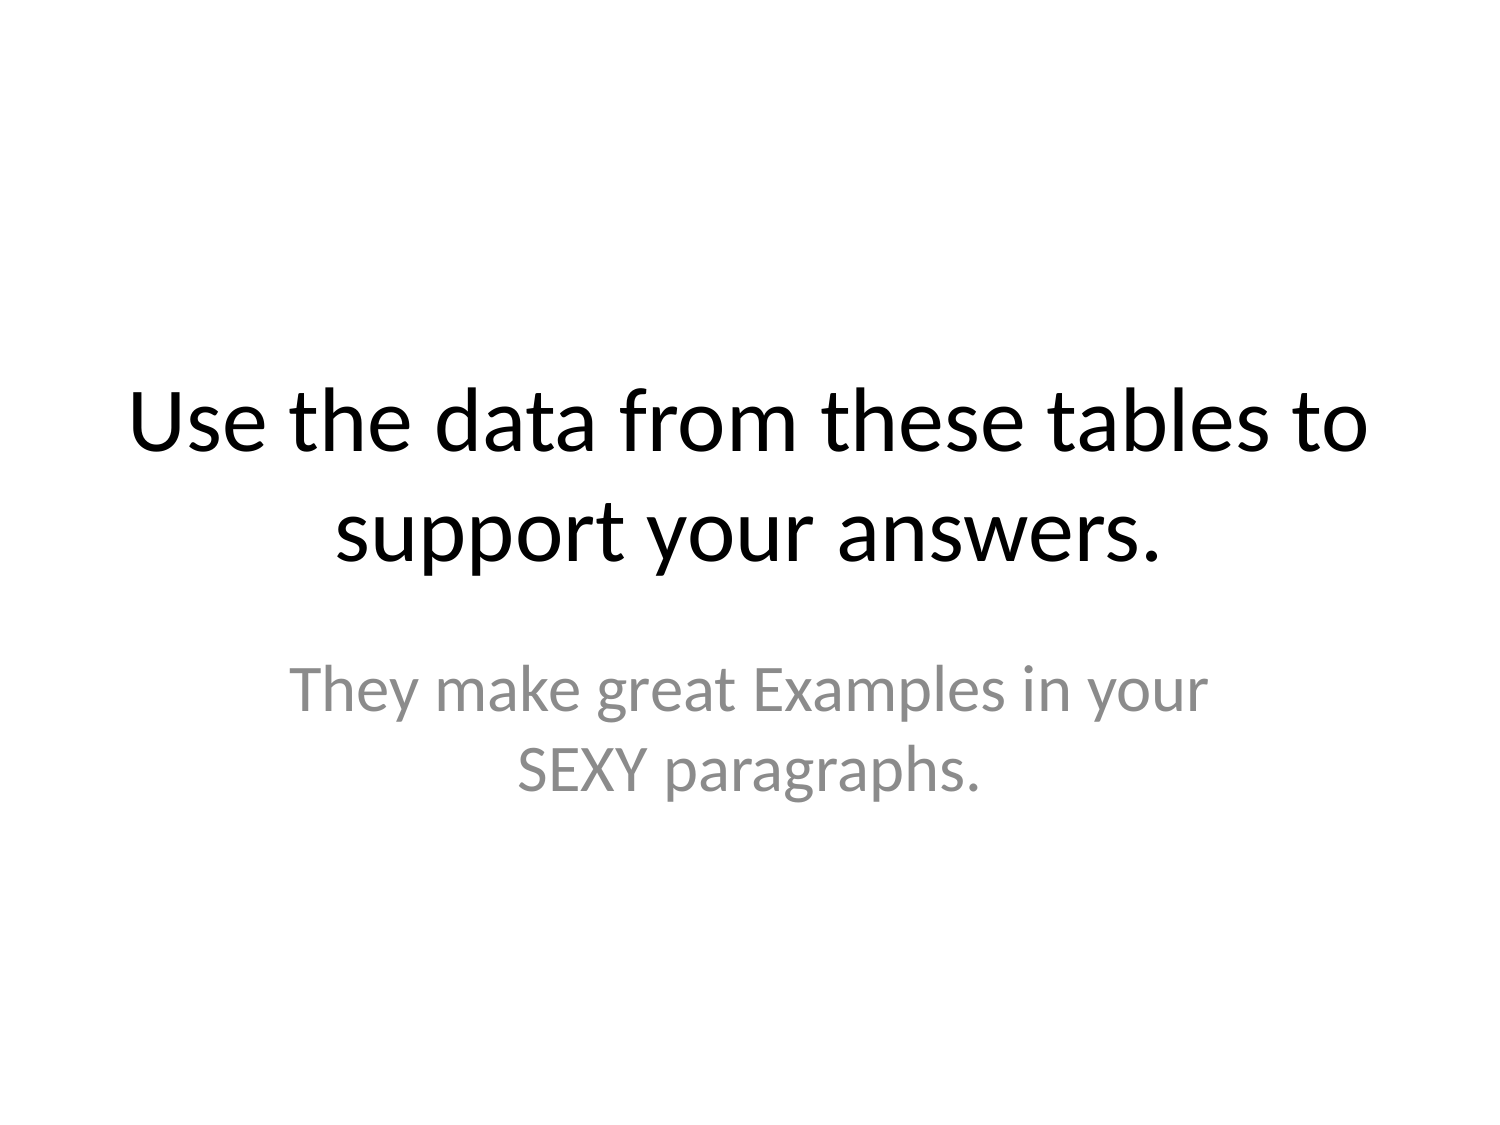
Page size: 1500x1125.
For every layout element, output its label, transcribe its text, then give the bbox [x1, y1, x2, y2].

subtitle They make great Examples in your SEXY paragraphs. [225, 637, 1275, 925]
title Use the data from these tables to support your answers. [112, 349, 1388, 591]
